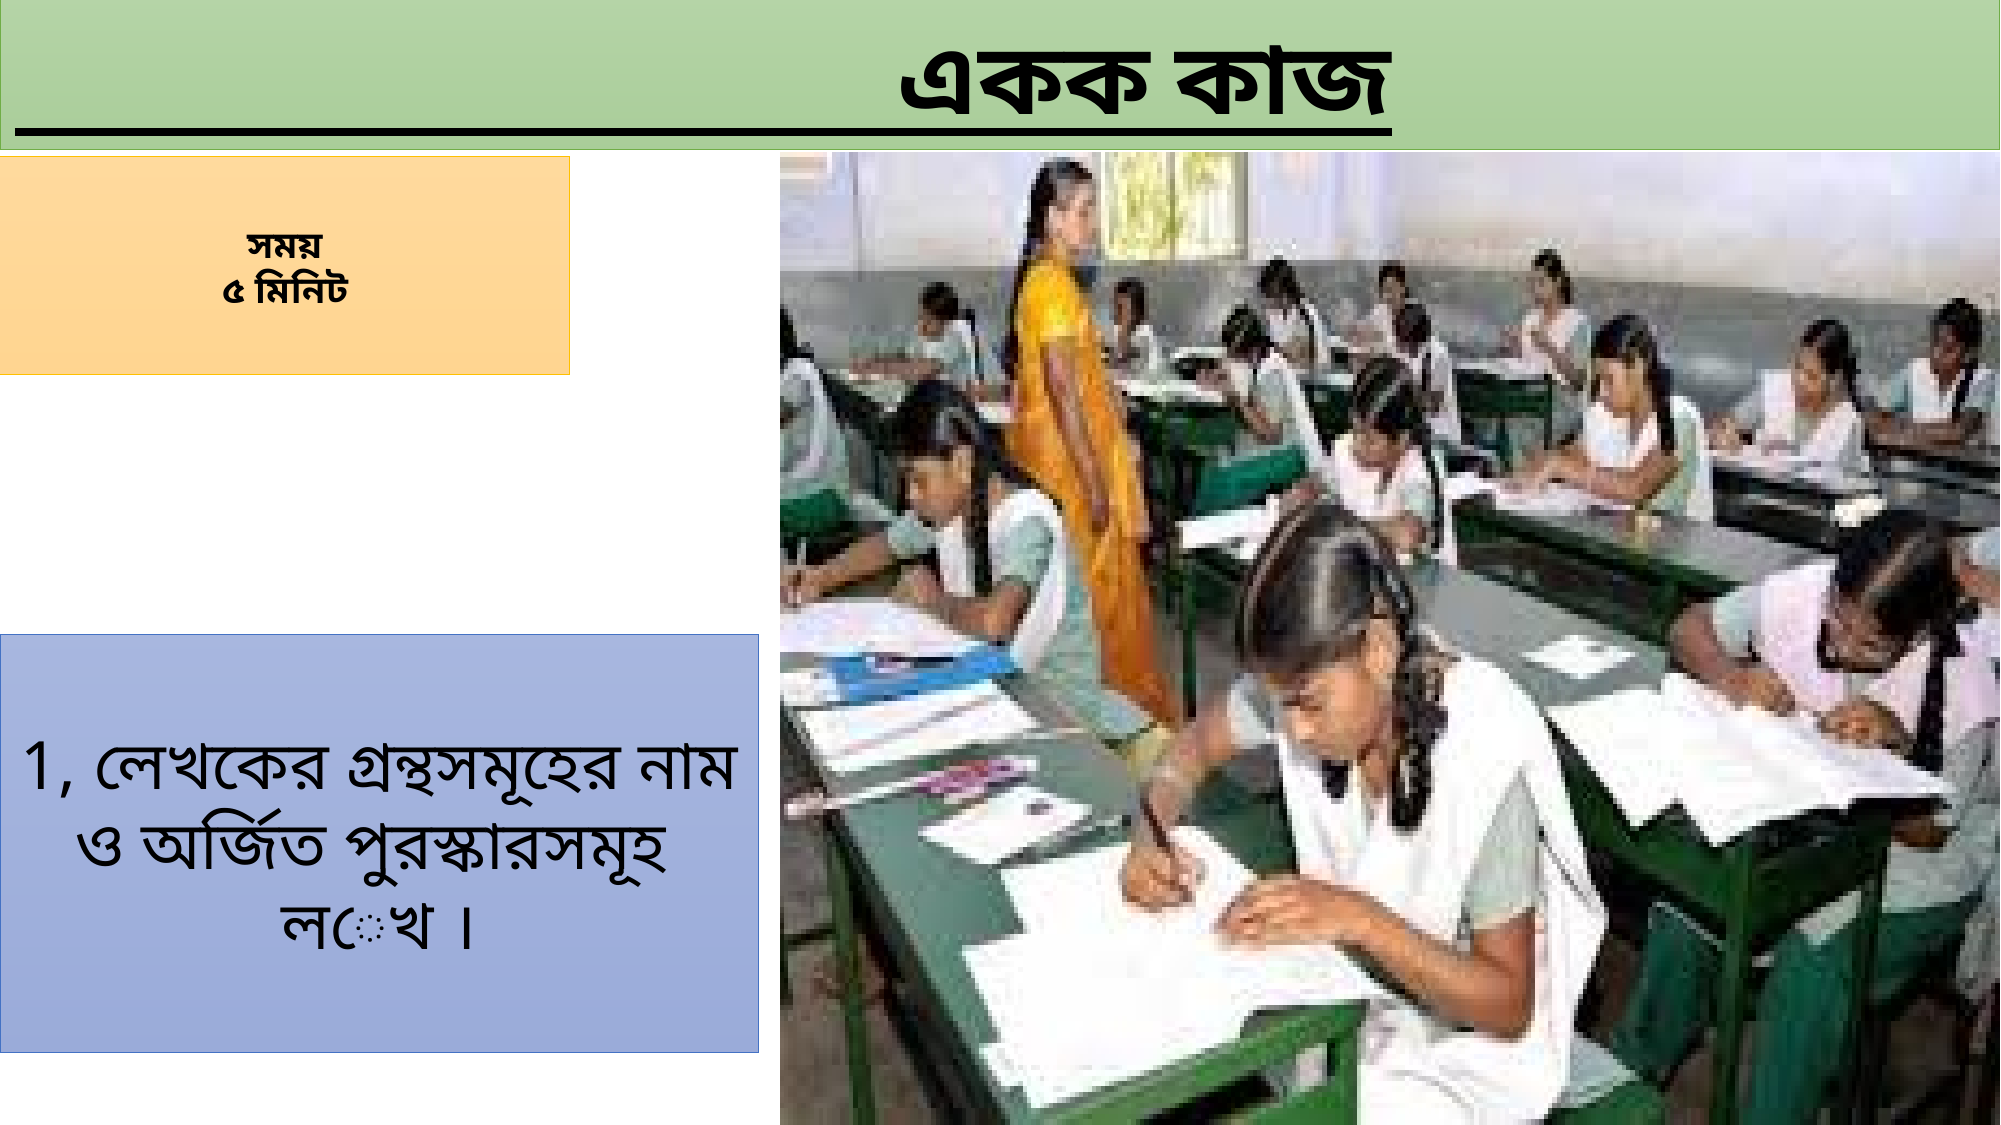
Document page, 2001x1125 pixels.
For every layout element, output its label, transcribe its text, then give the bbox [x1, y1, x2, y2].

text_box সময় ৫ মিনিট [0, 156, 570, 375]
text_box 1, লেখকের গ্রন্থসমূহের নাম ও অর্জিত পুরস্কারসমূহ লেখ । [0, 634, 759, 1053]
text_box একক কাজ [0, 0, 2000, 150]
picture [779, 152, 2000, 1125]
